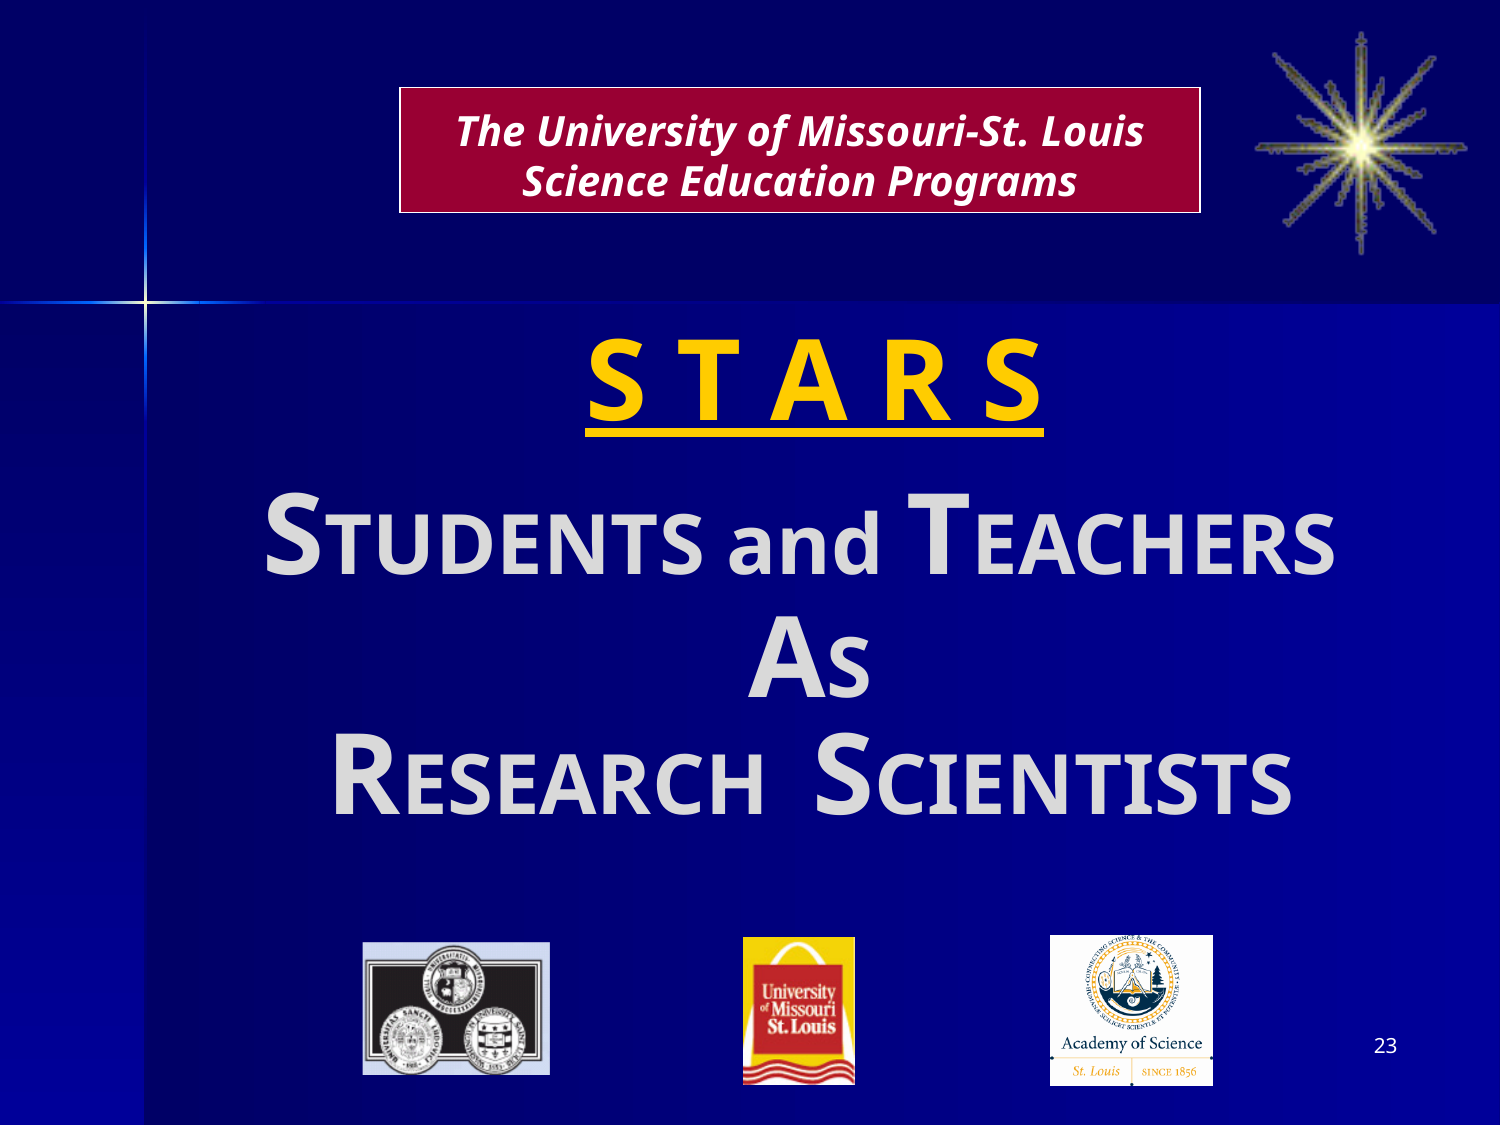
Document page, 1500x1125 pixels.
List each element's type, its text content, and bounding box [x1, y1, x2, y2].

title The University of Missouri-St. Louis Science Education Programs [399, 87, 1201, 213]
text_box S T A R S [541, 299, 1059, 450]
subtitle STUDENTS and TEACHERS AS RESEARCH SCIENTISTS [149, 424, 1451, 863]
picture [1212, 0, 1500, 291]
slide_number 23 [1099, 1024, 1413, 1101]
picture [1049, 935, 1213, 1087]
picture [743, 937, 855, 1085]
picture [389, 914, 523, 1103]
